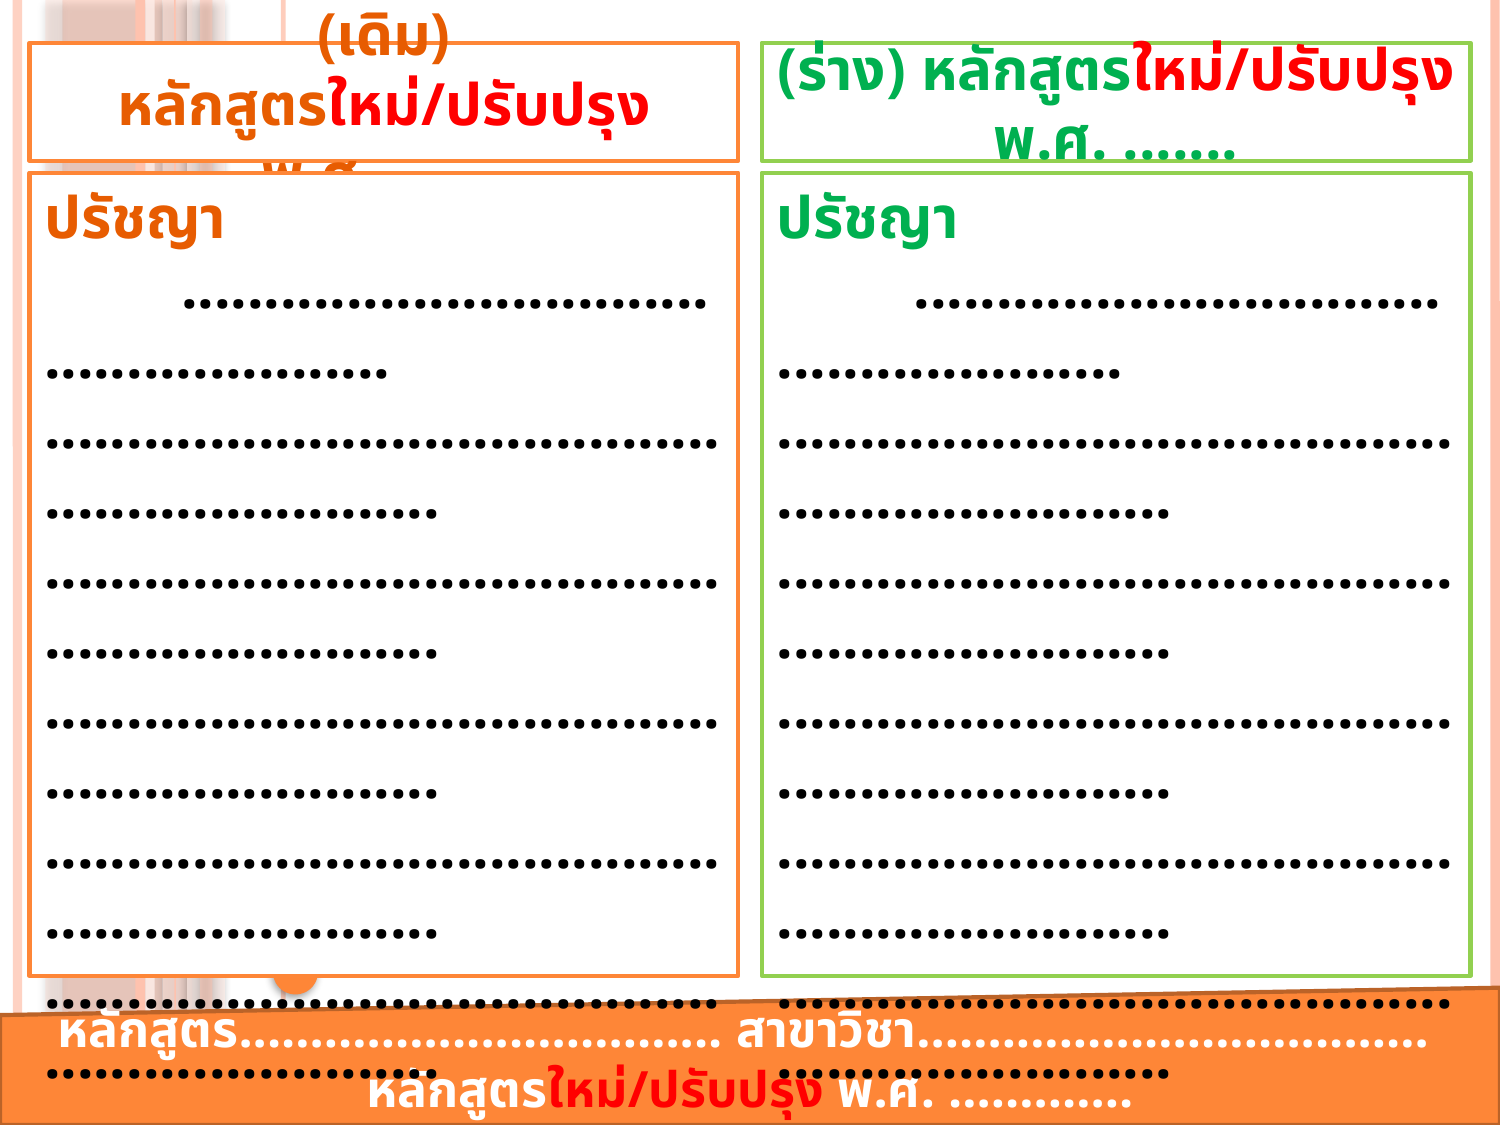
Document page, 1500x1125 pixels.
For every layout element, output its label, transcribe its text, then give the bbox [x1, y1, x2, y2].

text_box หลักสูตร.................................. สาขาวิชา.................................... หลักสูตรใหม่/ปรับปรุง พ.ศ. …………. [0, 985, 1500, 1125]
text_box ปรัชญา ..................................................... ................................................................. ................................................................. ................................................................. ................................................................. ................................................................. [27, 171, 740, 978]
text_box (เดิม) หลักสูตรใหม่/ปรับปรุง พ.ศ. ....... [27, 41, 740, 163]
text_box (ร่าง) หลักสูตรใหม่/ปรับปรุง พ.ศ. ....... [760, 41, 1473, 163]
text_box ปรัชญา ..................................................... ................................................................. ................................................................. ................................................................. ................................................................. ................................................................. [760, 171, 1473, 978]
